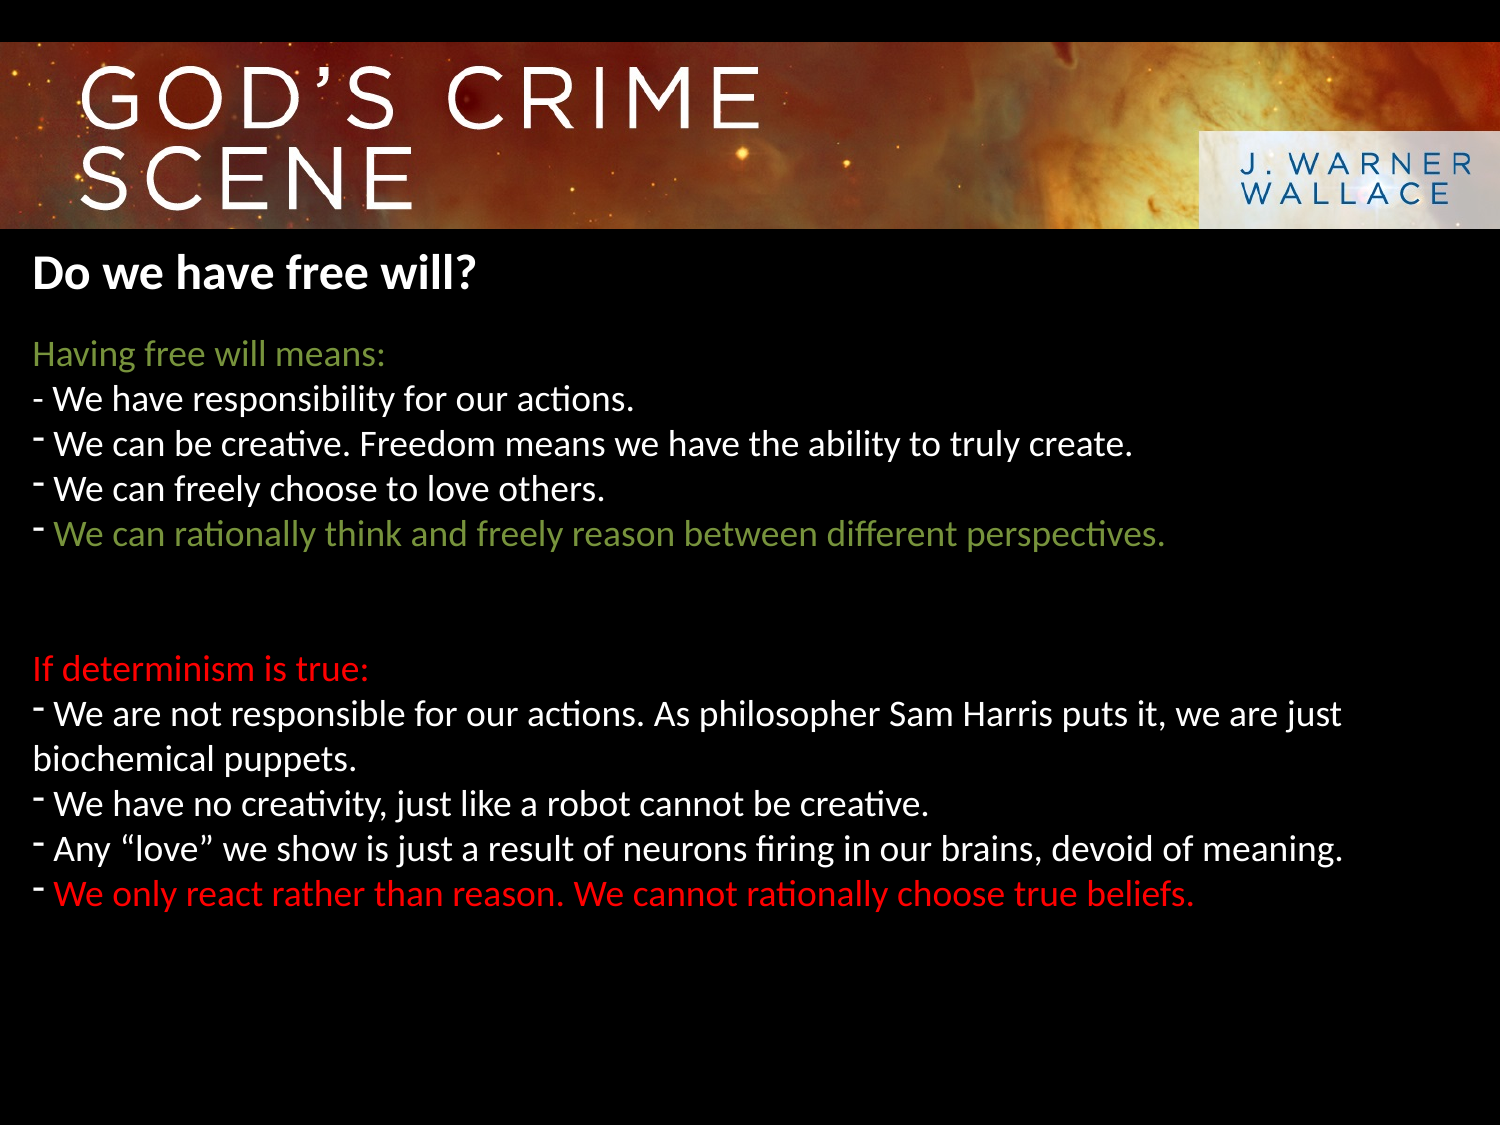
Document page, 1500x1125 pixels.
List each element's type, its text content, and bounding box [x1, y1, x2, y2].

picture [0, 42, 1500, 229]
text_box Do we have free will? Having free will means: - We have responsibility for our actions. We can be creative. Freedom means we have the ability to truly create. We can freely choose to love others. We can rationally think and freely reason between different perspectives. If determinism is true: We are not responsible for our actions. As philosopher Sam Harris puts it, we are just biochemical puppets. We have no creativity, just like a robot cannot be creative. Any “love” we show is just a result of neurons firing in our brains, devoid of meaning. We only react rather than reason. We cannot rationally choose true beliefs. [17, 237, 1483, 922]
